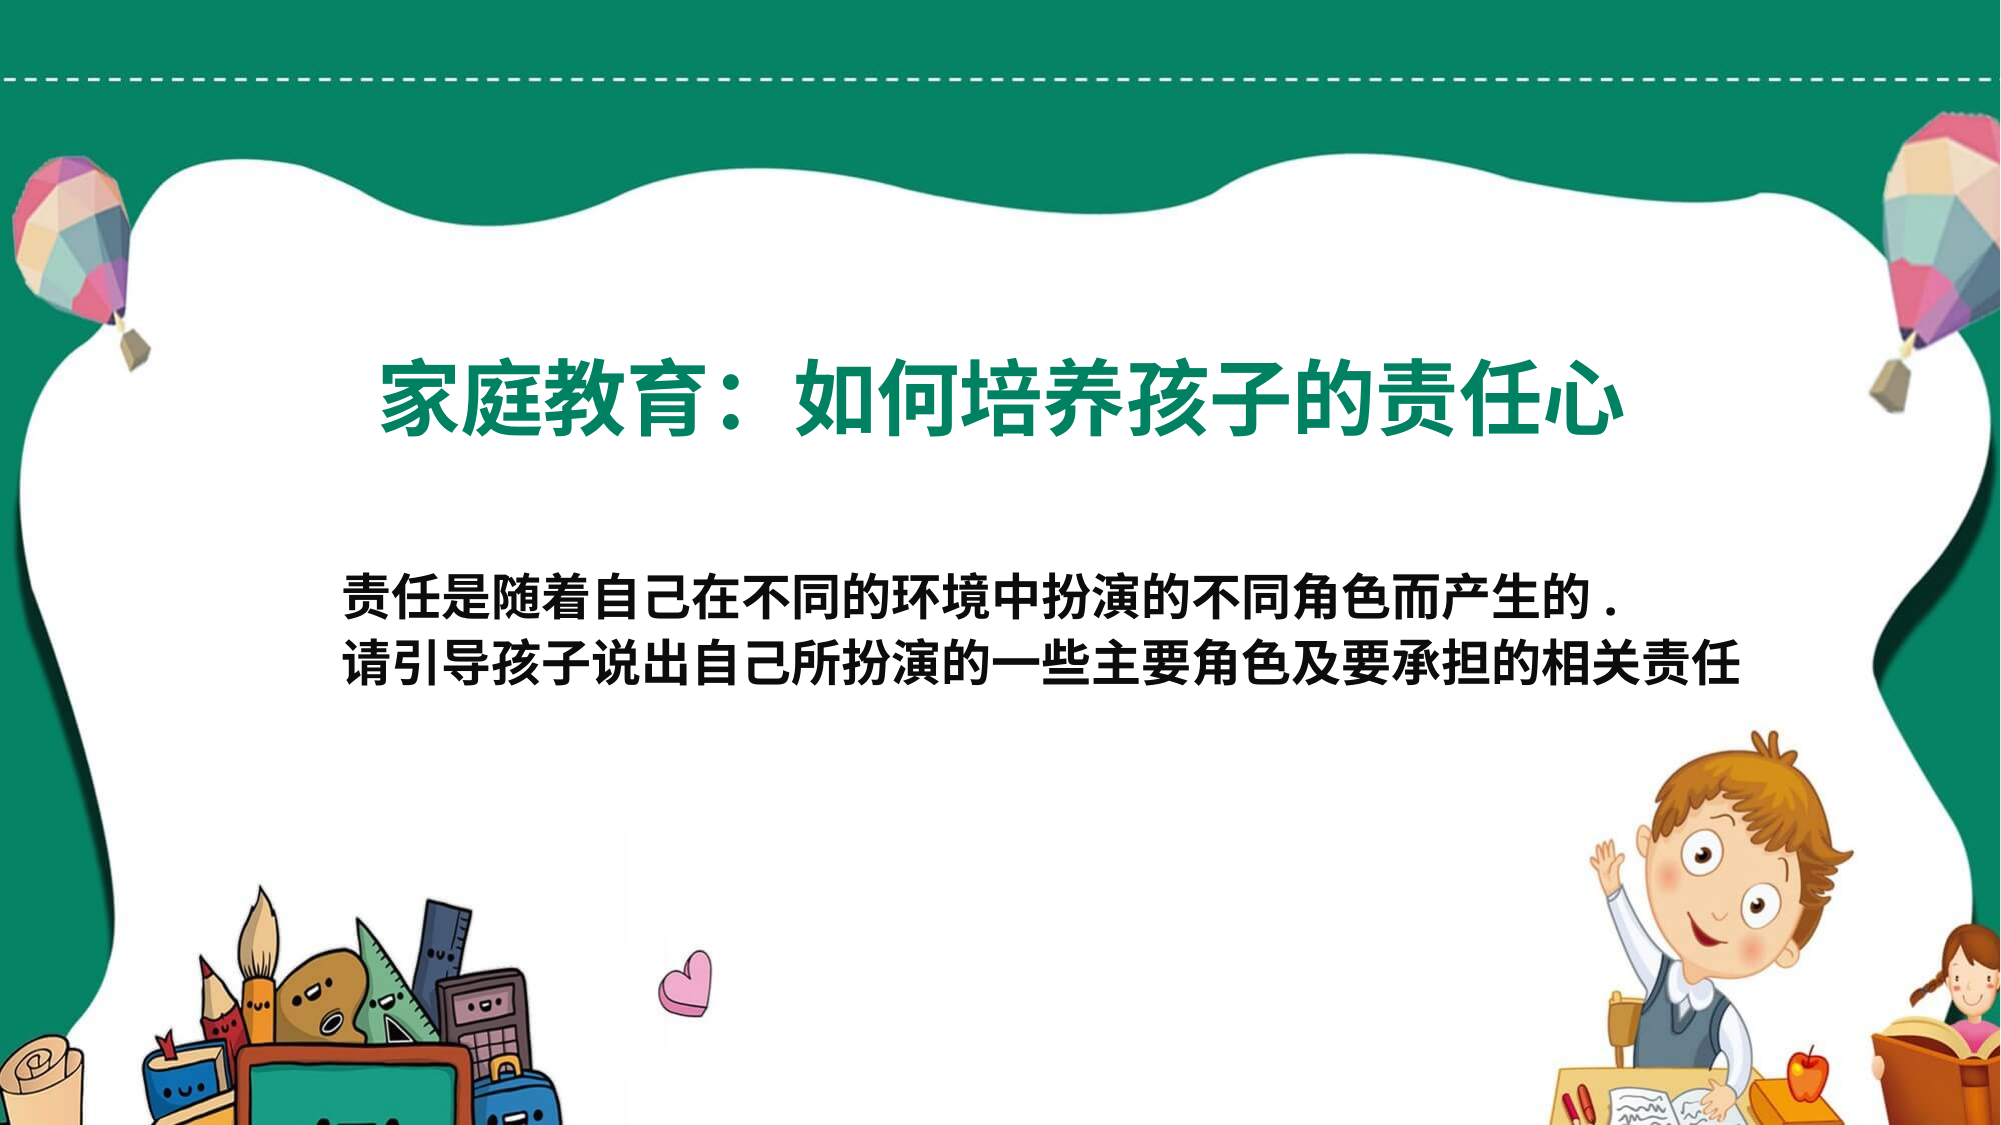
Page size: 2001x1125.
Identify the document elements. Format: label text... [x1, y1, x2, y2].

title 家庭教育：如何培养孩子的责任心 [362, 338, 1969, 446]
text_box 责任是随着自己在不同的环境中扮演的不同角色而产生的. 请引导孩子说出自己所扮演的一些主要角色及要承担的相关责任 [326, 551, 1786, 699]
picture [0, 0, 2001, 1125]
